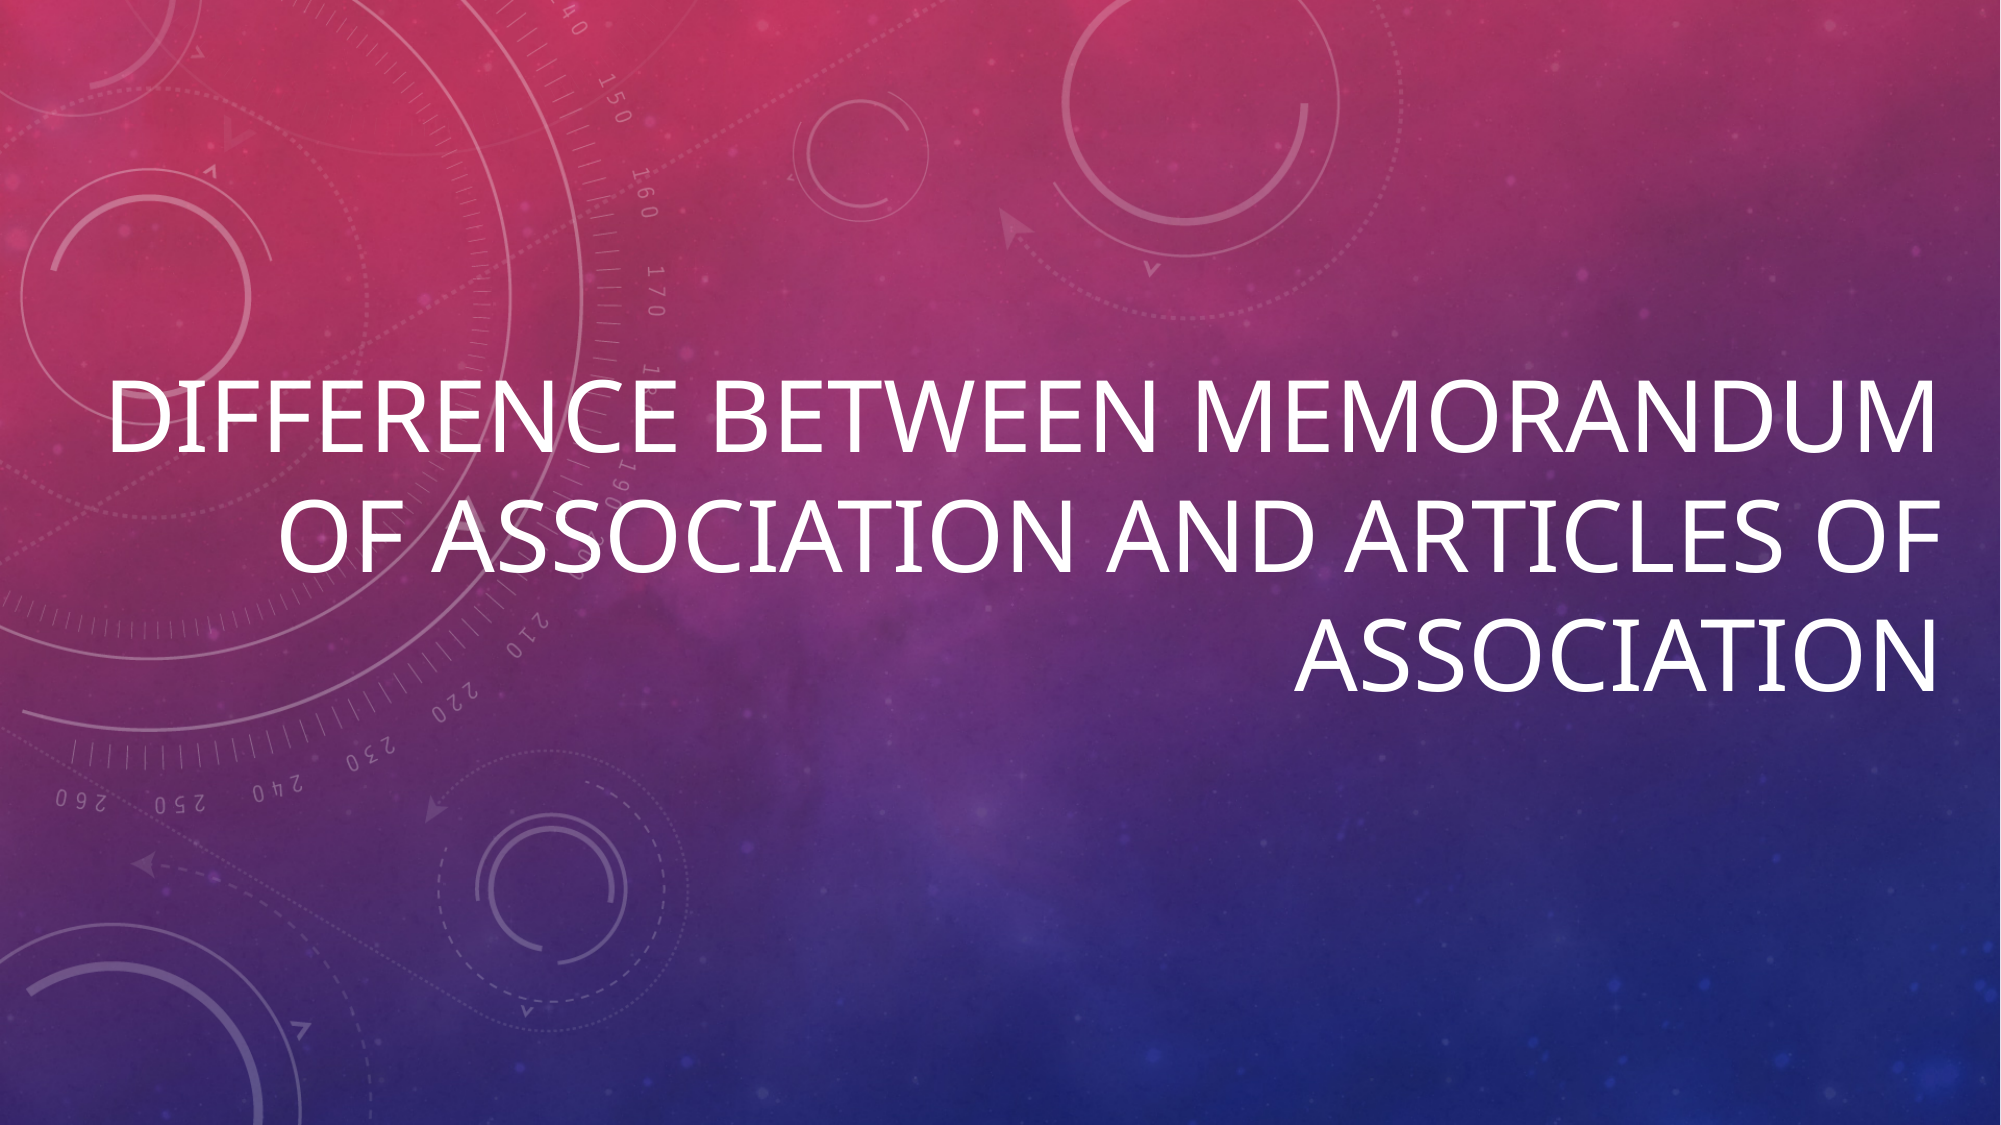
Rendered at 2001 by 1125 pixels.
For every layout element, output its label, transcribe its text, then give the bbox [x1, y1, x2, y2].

title Difference between memorandum of association and articles of association [0, 260, 1960, 720]
picture [0, 0, 2001, 1125]
